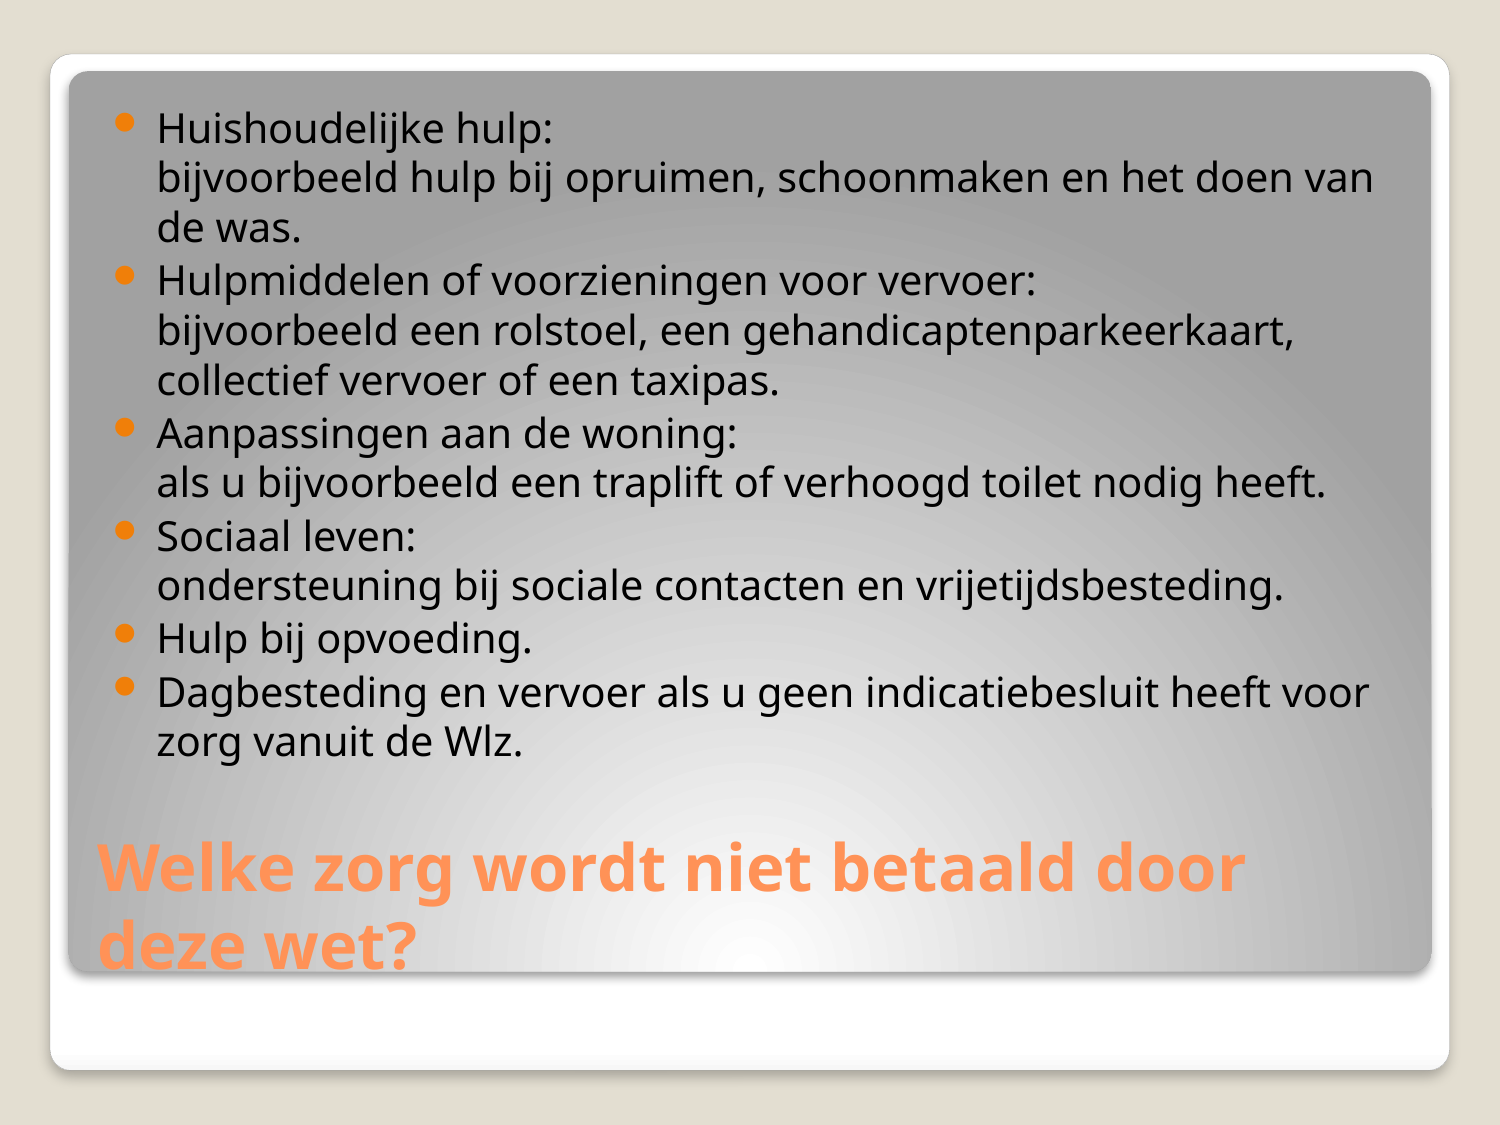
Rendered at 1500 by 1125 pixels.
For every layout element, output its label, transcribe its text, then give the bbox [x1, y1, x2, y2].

list Huishoudelijke hulp:﻿ bijvoorbeeld hulp bij﻿ opruimen, schoonmaken en het doen van de was. Hulpmiddelen of voorzieningen voor vervoer: bijvoorbeeld een rolstoel, een gehandicaptenparkeerkaart, collectief vervoer of een taxipas. Aanpassingen aan de woning: als u bijvoorbeeld een traplift of verhoogd toilet nodig heeft. Sociaal leven: ondersteuning bij sociale contacten en vrijetijdsbesteding.​ Hulp bij opvoeding. Dagbesteding en vervoer als u geen indicatiebesluit heeft voor zorg vanuit de Wlz. [82, 86, 1425, 774]
title Welke zorg wordt niet betaald door deze wet? [82, 817, 1425, 990]
